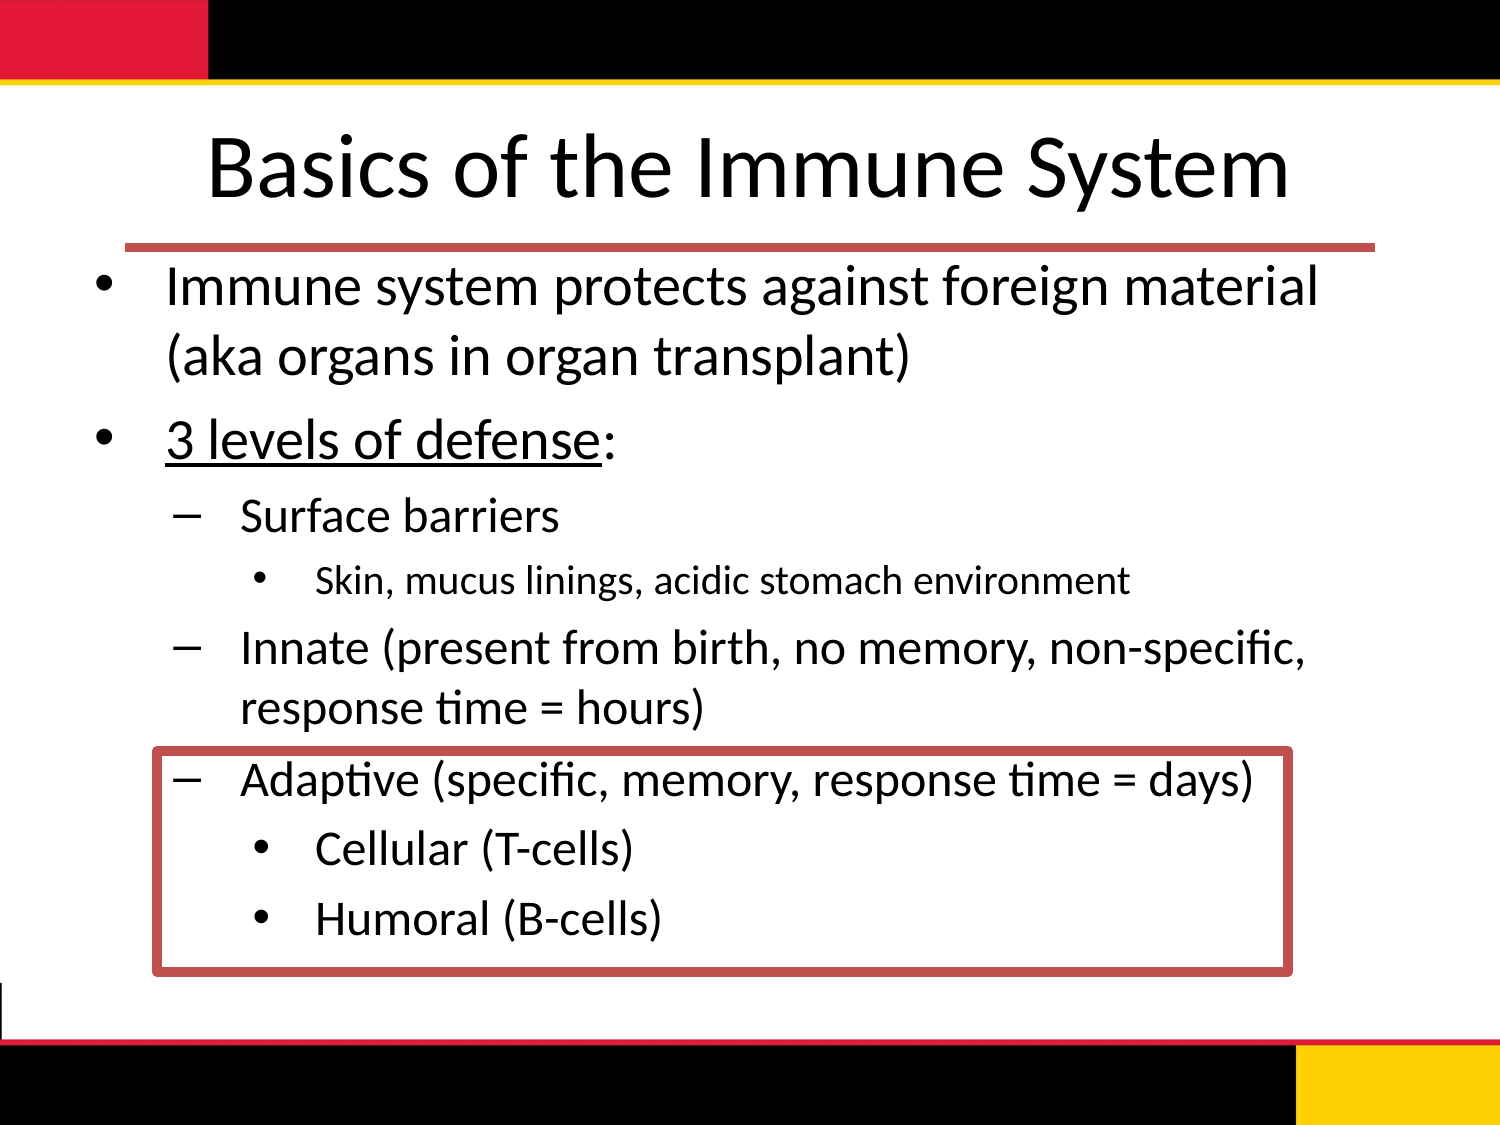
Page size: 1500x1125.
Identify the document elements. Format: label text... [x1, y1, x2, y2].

text_box [155, 749, 1290, 974]
picture [0, 0, 1500, 1125]
list Immune system protects against foreign material (aka organs in organ transplant) 3 levels of defense: Surface barriers Skin, mucus linings, acidic stomach environment Innate (present from birth, no memory, non-specific, response time = hours) Adaptive (specific, memory, response time = days) Cellular (T-cells) Humoral (B-cells) [75, 232, 1425, 1005]
title Basics of the Immune System [75, 88, 1425, 232]
